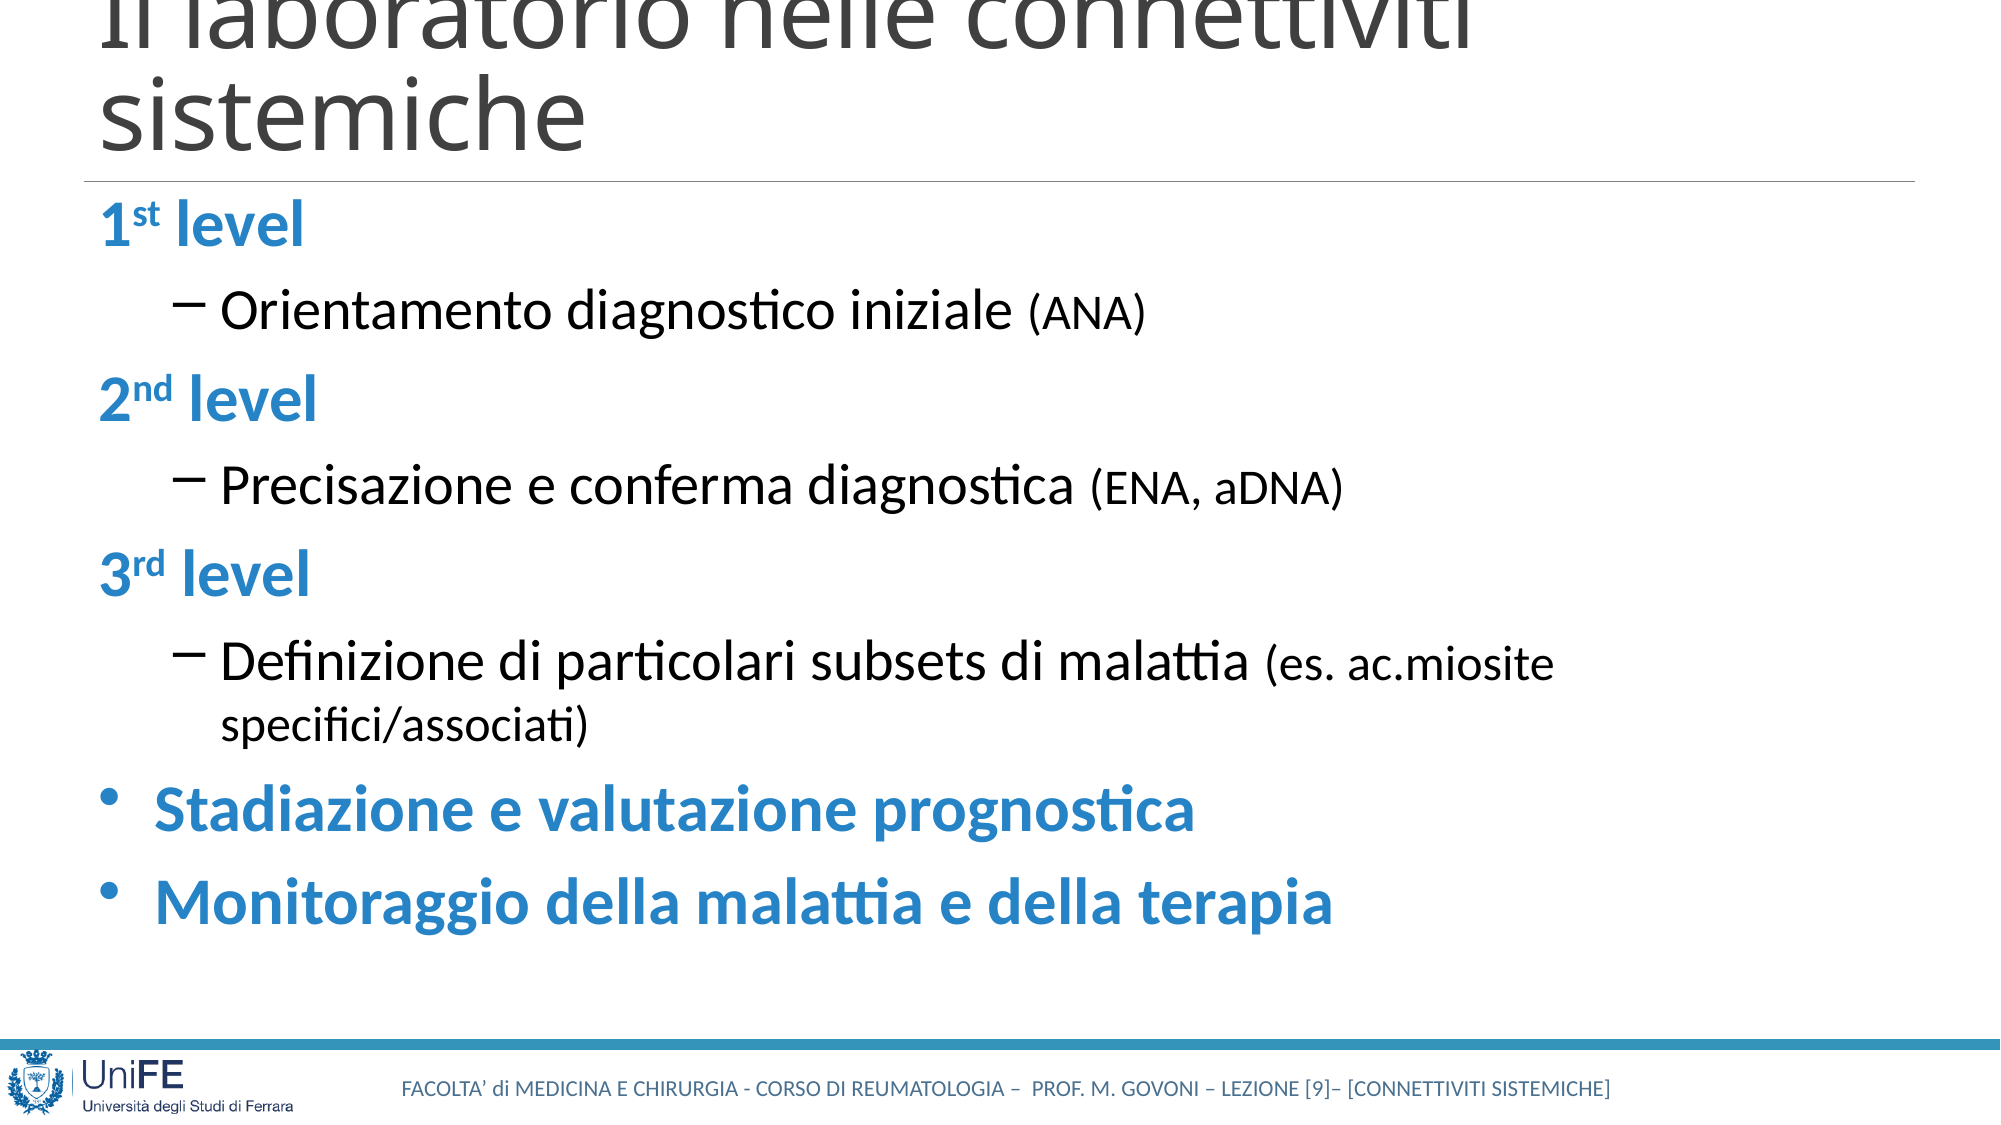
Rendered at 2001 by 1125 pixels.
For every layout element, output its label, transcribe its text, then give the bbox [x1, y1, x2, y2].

picture [83, 1060, 293, 1114]
title Il laboratorio nelle connettiviti sistemiche [83, 47, 1916, 172]
text_box 1st level Orientamento diagnostico iniziale (ANA) 2nd level Precisazione e conferma diagnostica (ENA, aDNA) 3rd level Definizione di particolari subsets di malattia (es. ac.miosite specifici/associati) Stadiazione e valutazione prognostica Monitoraggio della malattia e della terapia [83, 172, 1916, 988]
